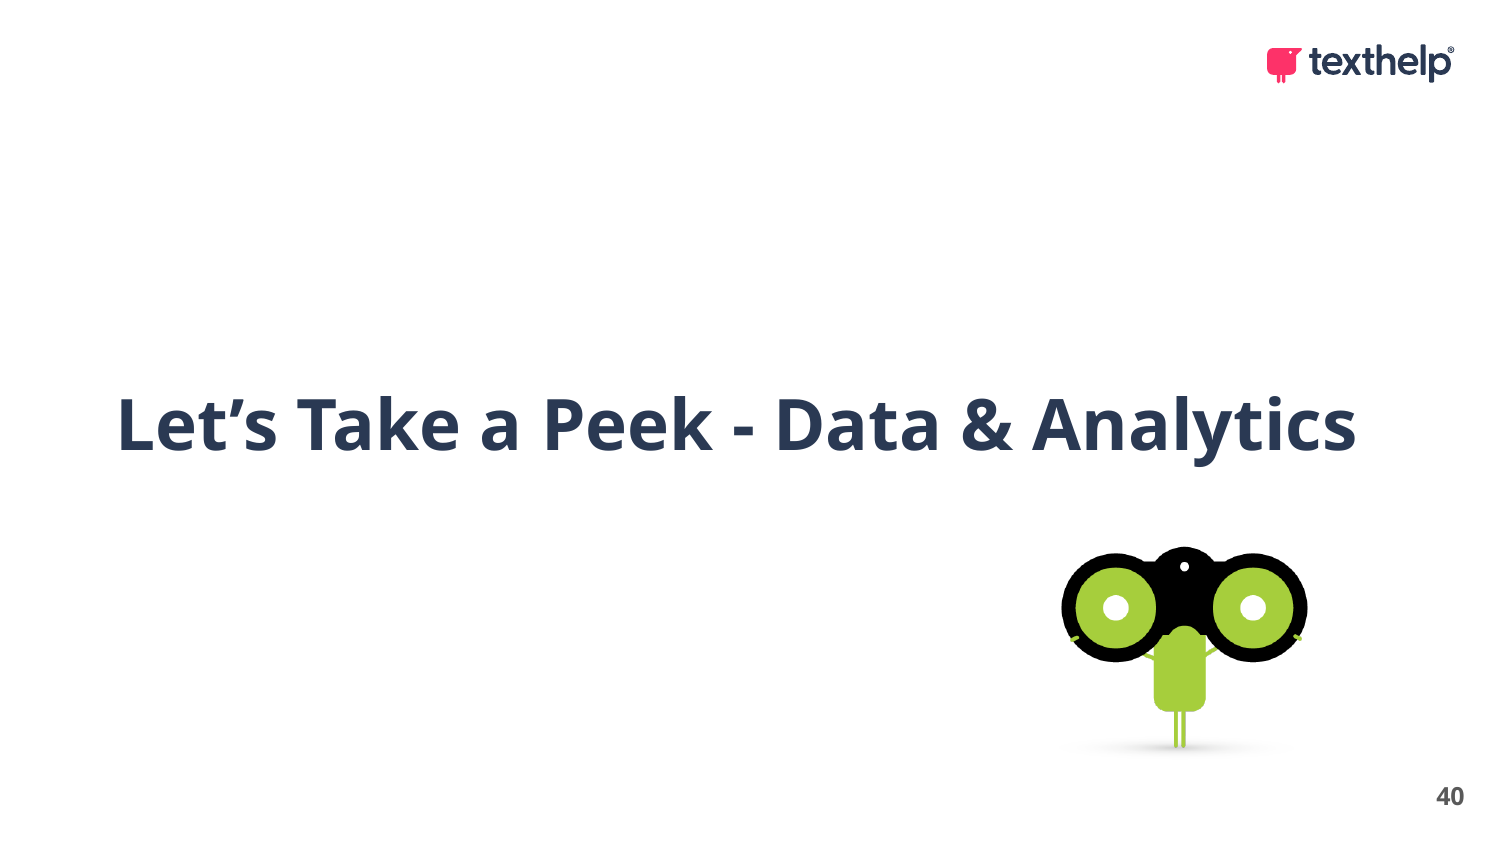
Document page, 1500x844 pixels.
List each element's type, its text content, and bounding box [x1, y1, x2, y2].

picture [951, 490, 1415, 794]
slide_number 40 [1389, 764, 1480, 830]
title Let’s Take a Peek - Data & Analytics [100, 352, 1390, 491]
